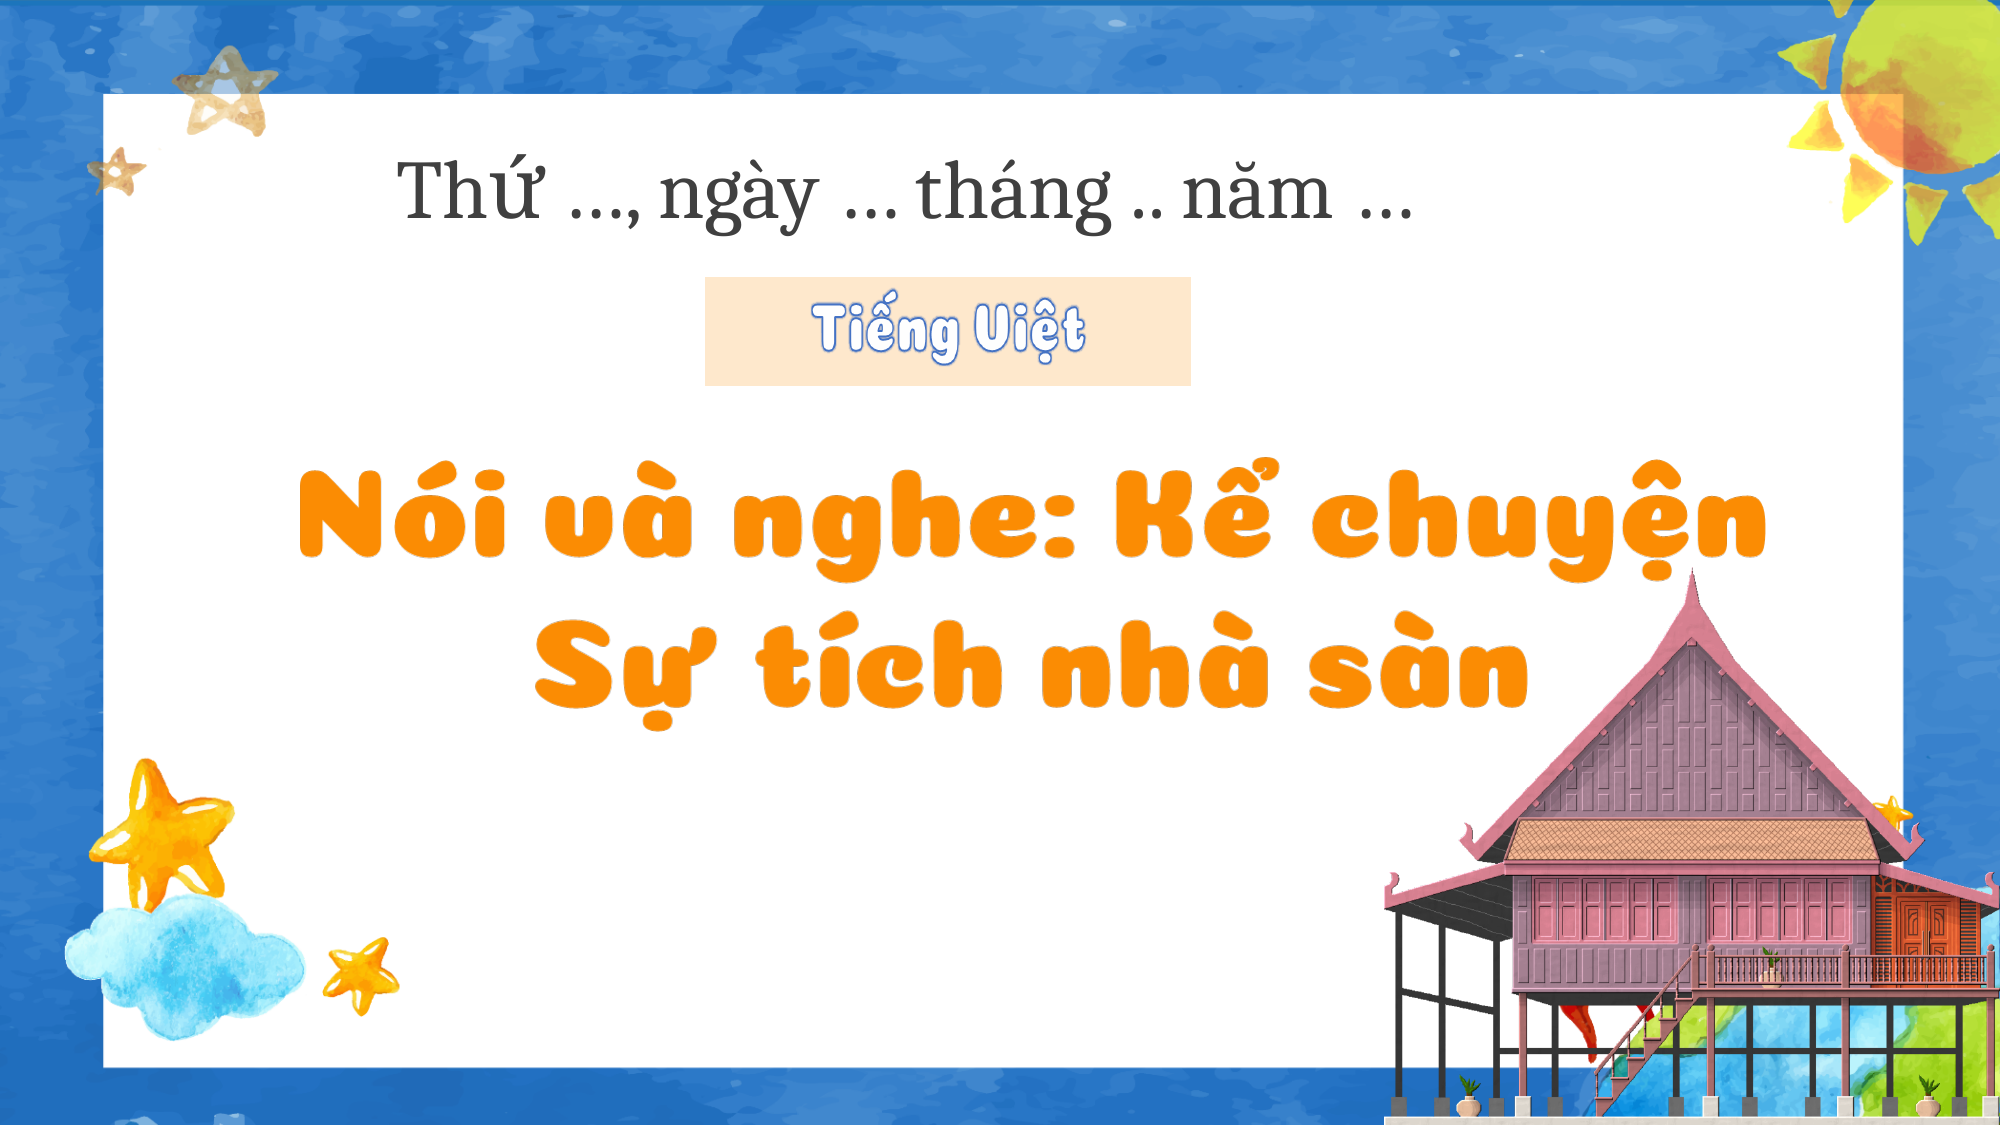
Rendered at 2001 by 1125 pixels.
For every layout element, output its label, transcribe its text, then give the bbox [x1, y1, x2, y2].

text_box Thứ …, ngày … tháng .. năm … [381, 127, 1432, 243]
picture [0, 0, 2000, 1125]
